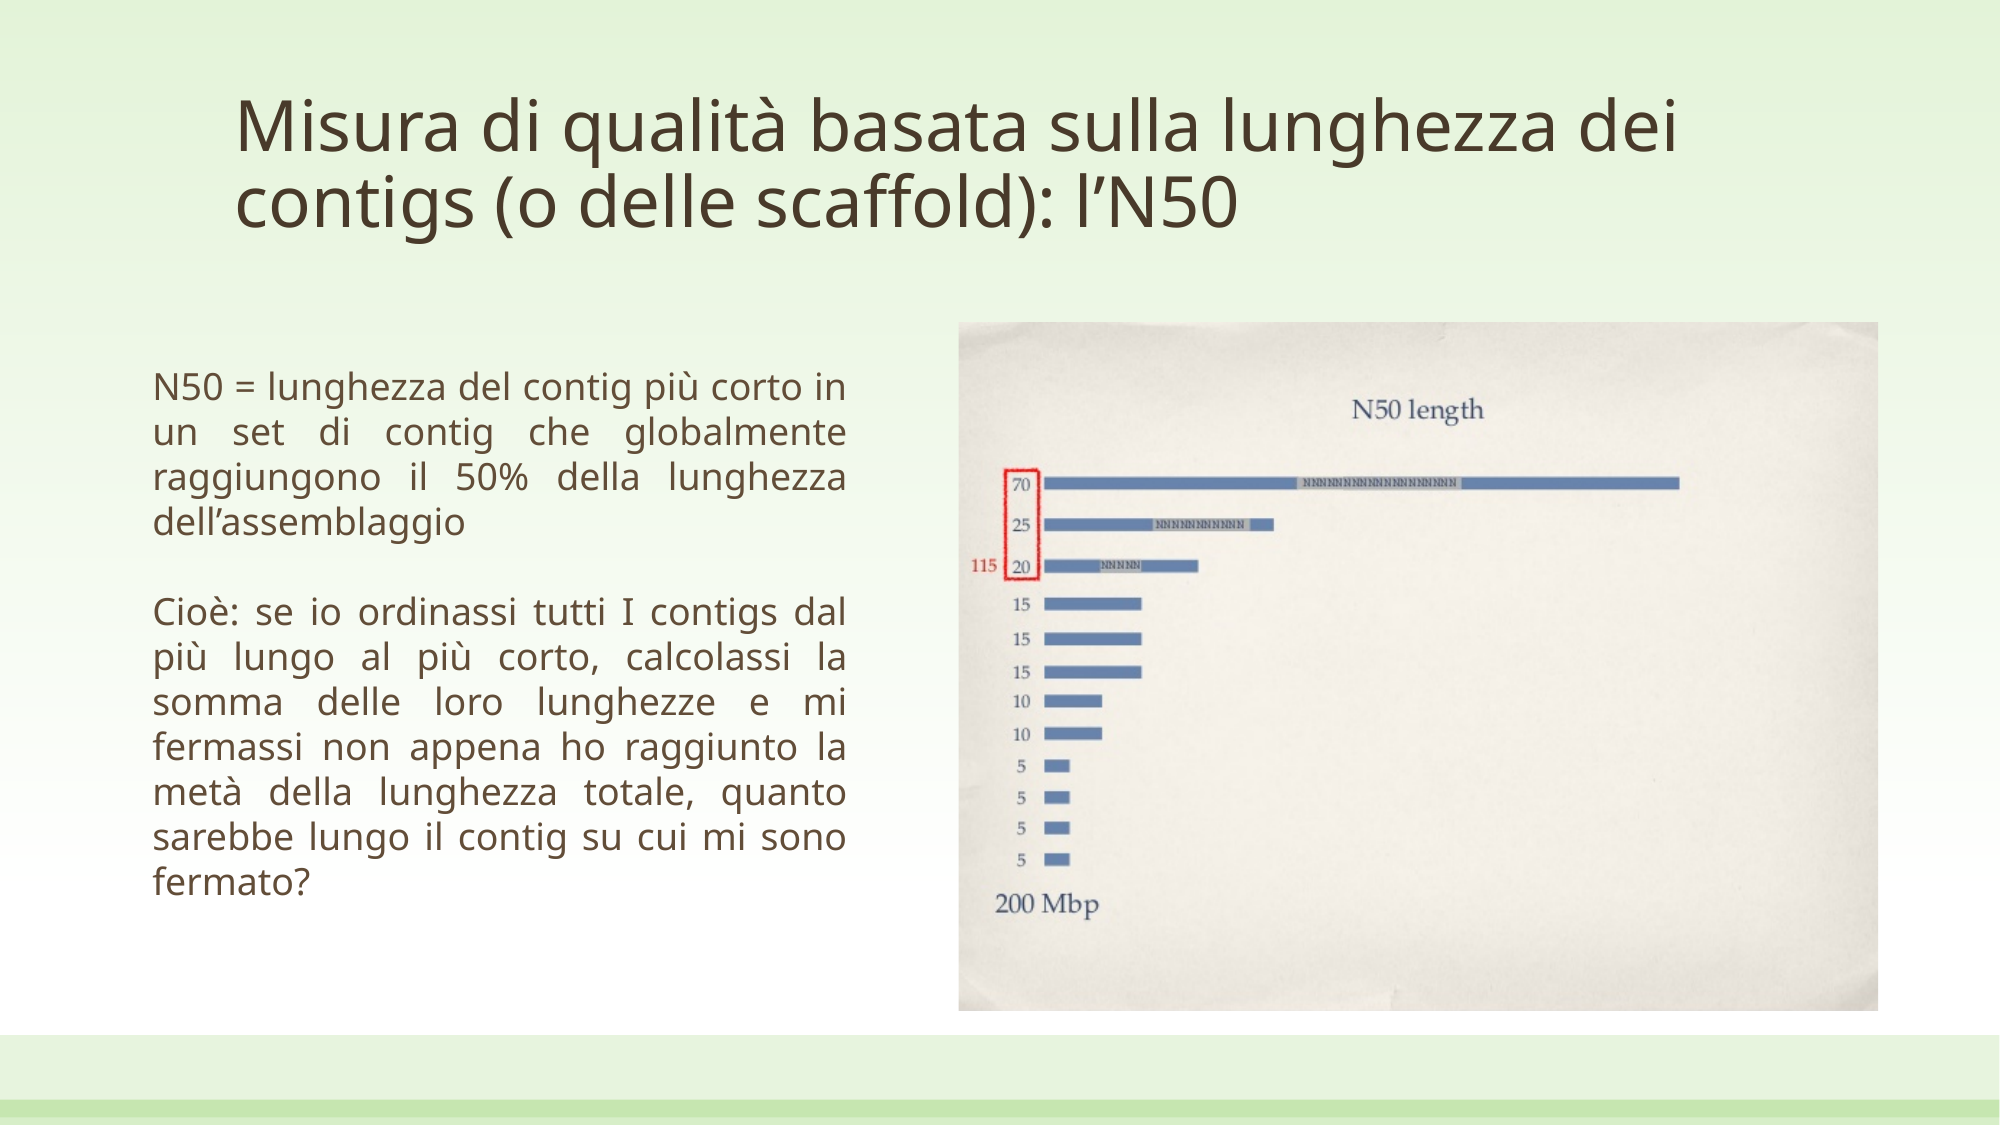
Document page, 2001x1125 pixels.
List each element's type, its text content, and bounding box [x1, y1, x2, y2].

picture [958, 322, 1879, 1011]
text_box N50 = lunghezza del contig più corto in un set di contig che globalmente raggiungono il 50% della lunghezza dell’assemblaggio Cioè: se io ordinassi tutti I contigs dal più lungo al più corto, calcolassi la somma delle loro lunghezze e mi fermassi non appena ho raggiunto la metà della lunghezza totale, quanto sarebbe lungo il contig su cui mi sono fermato? [137, 355, 863, 911]
title Misura di qualità basata sulla lunghezza dei contigs (o delle scaffold): l’N50 [219, 71, 1780, 251]
